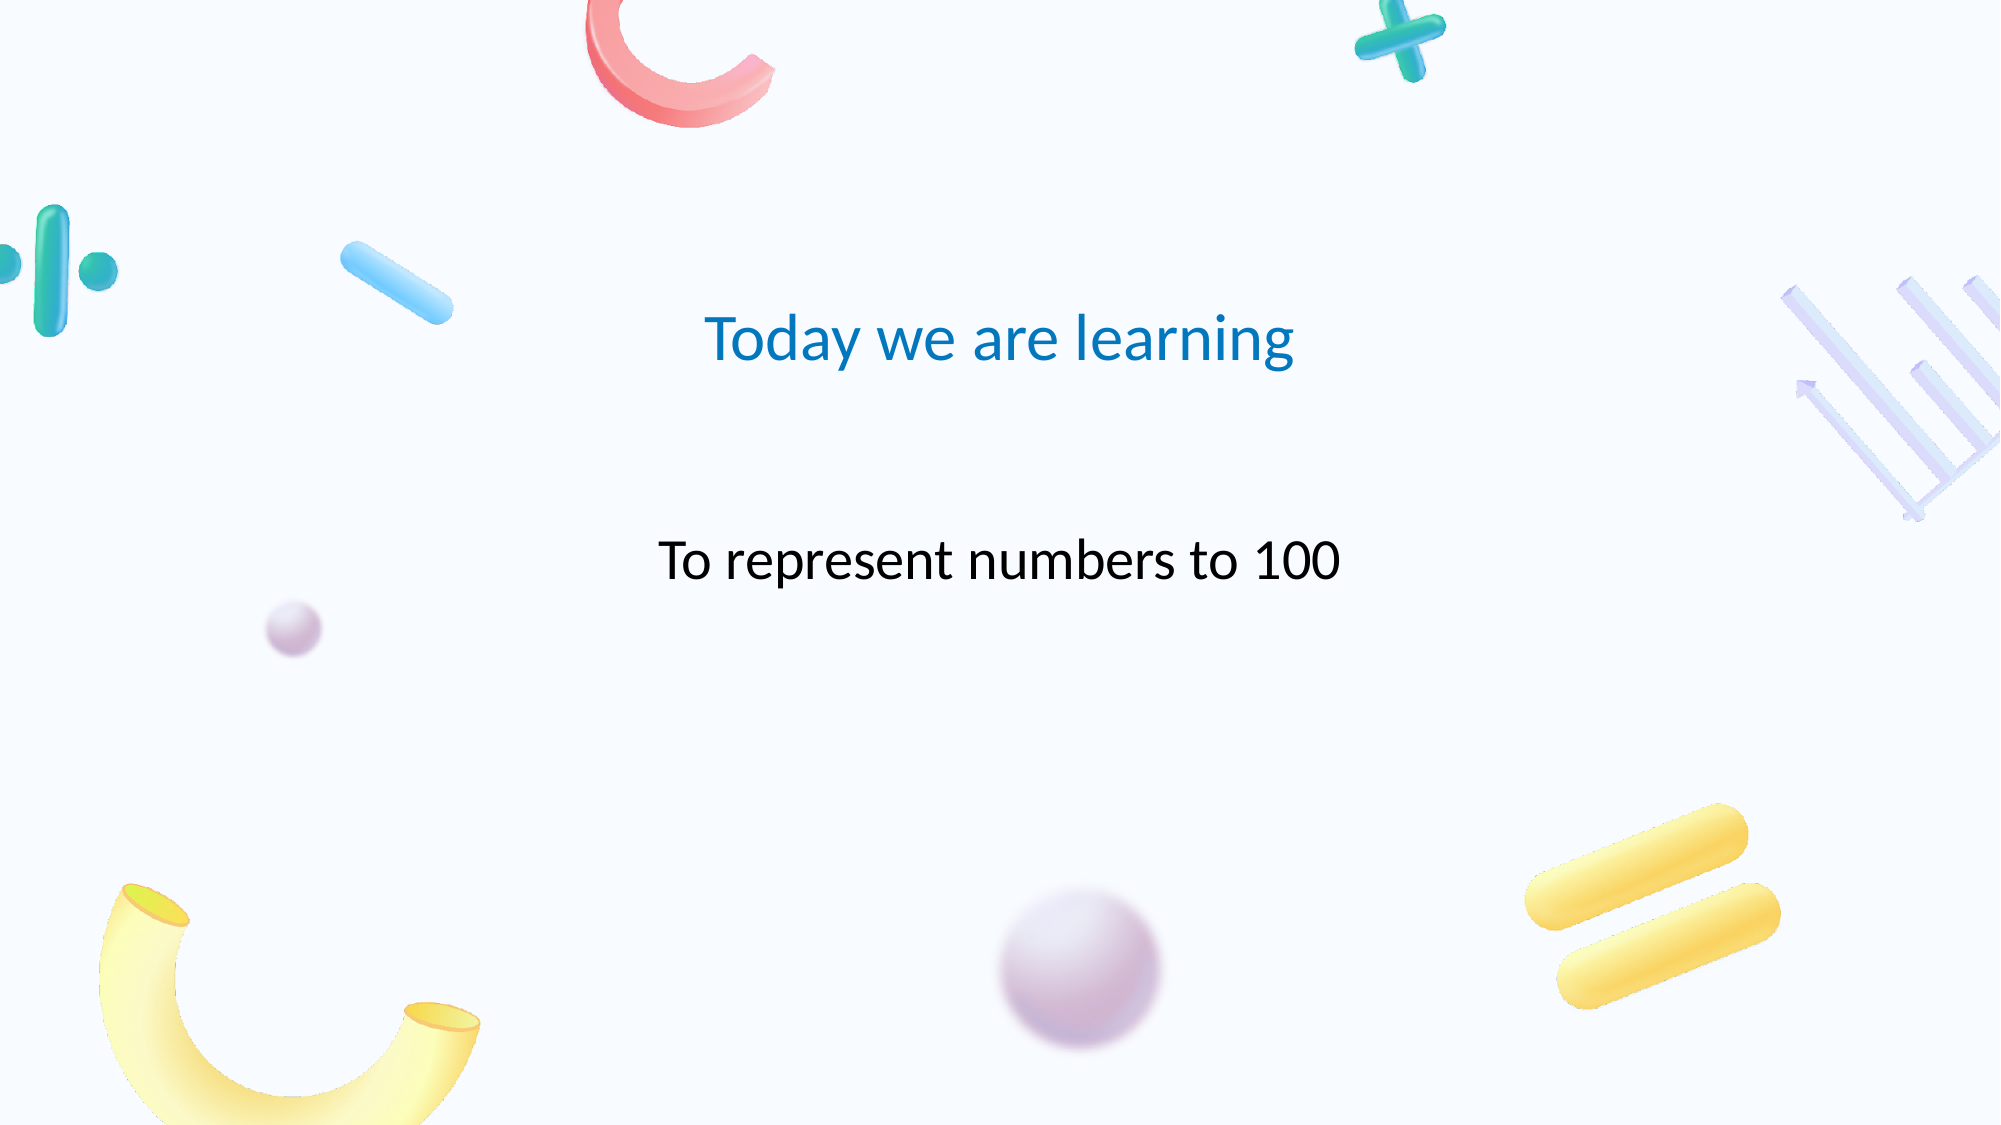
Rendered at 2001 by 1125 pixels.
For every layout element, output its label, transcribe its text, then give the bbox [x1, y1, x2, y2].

title To represent numbers to 100 [137, 479, 1863, 780]
picture [0, 0, 2000, 1125]
